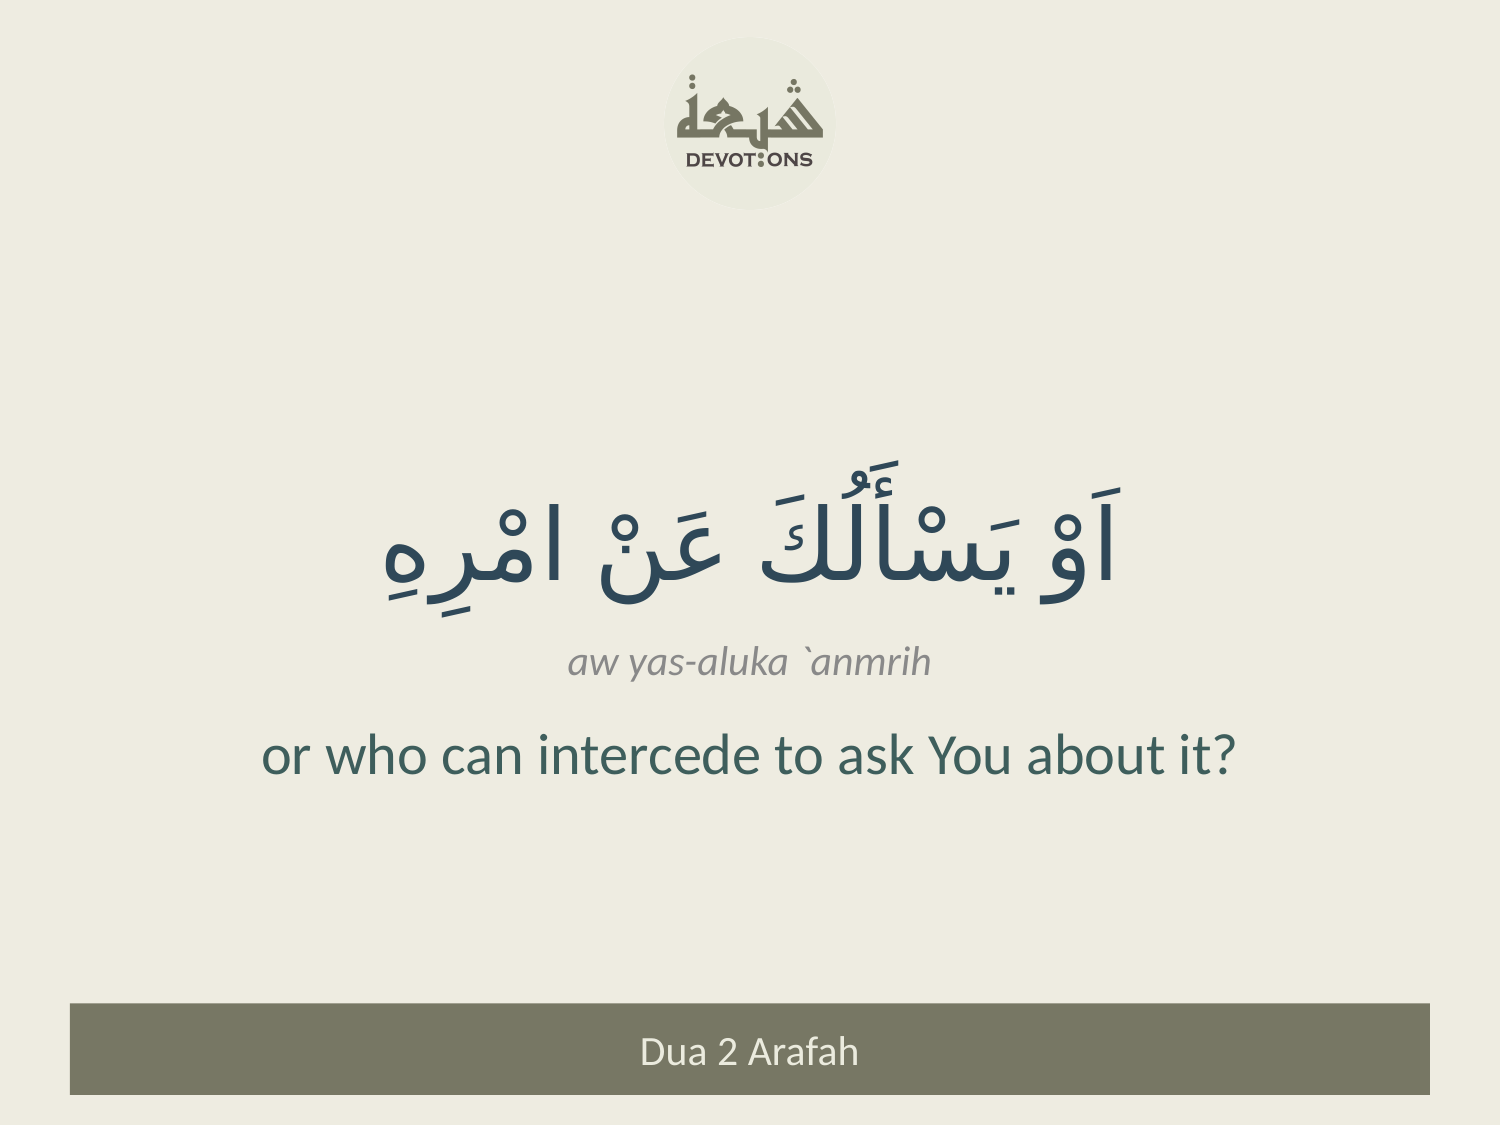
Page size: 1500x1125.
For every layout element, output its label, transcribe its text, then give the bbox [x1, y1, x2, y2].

list اَوْ يَسْأَلُكَ عَنْ امْرِهِ aw yas-aluka `anmrih or who can intercede to ask You about it? [69, 203, 1430, 1003]
picture [656, 29, 844, 203]
list Dua 2 Arafah [69, 1003, 1430, 1095]
